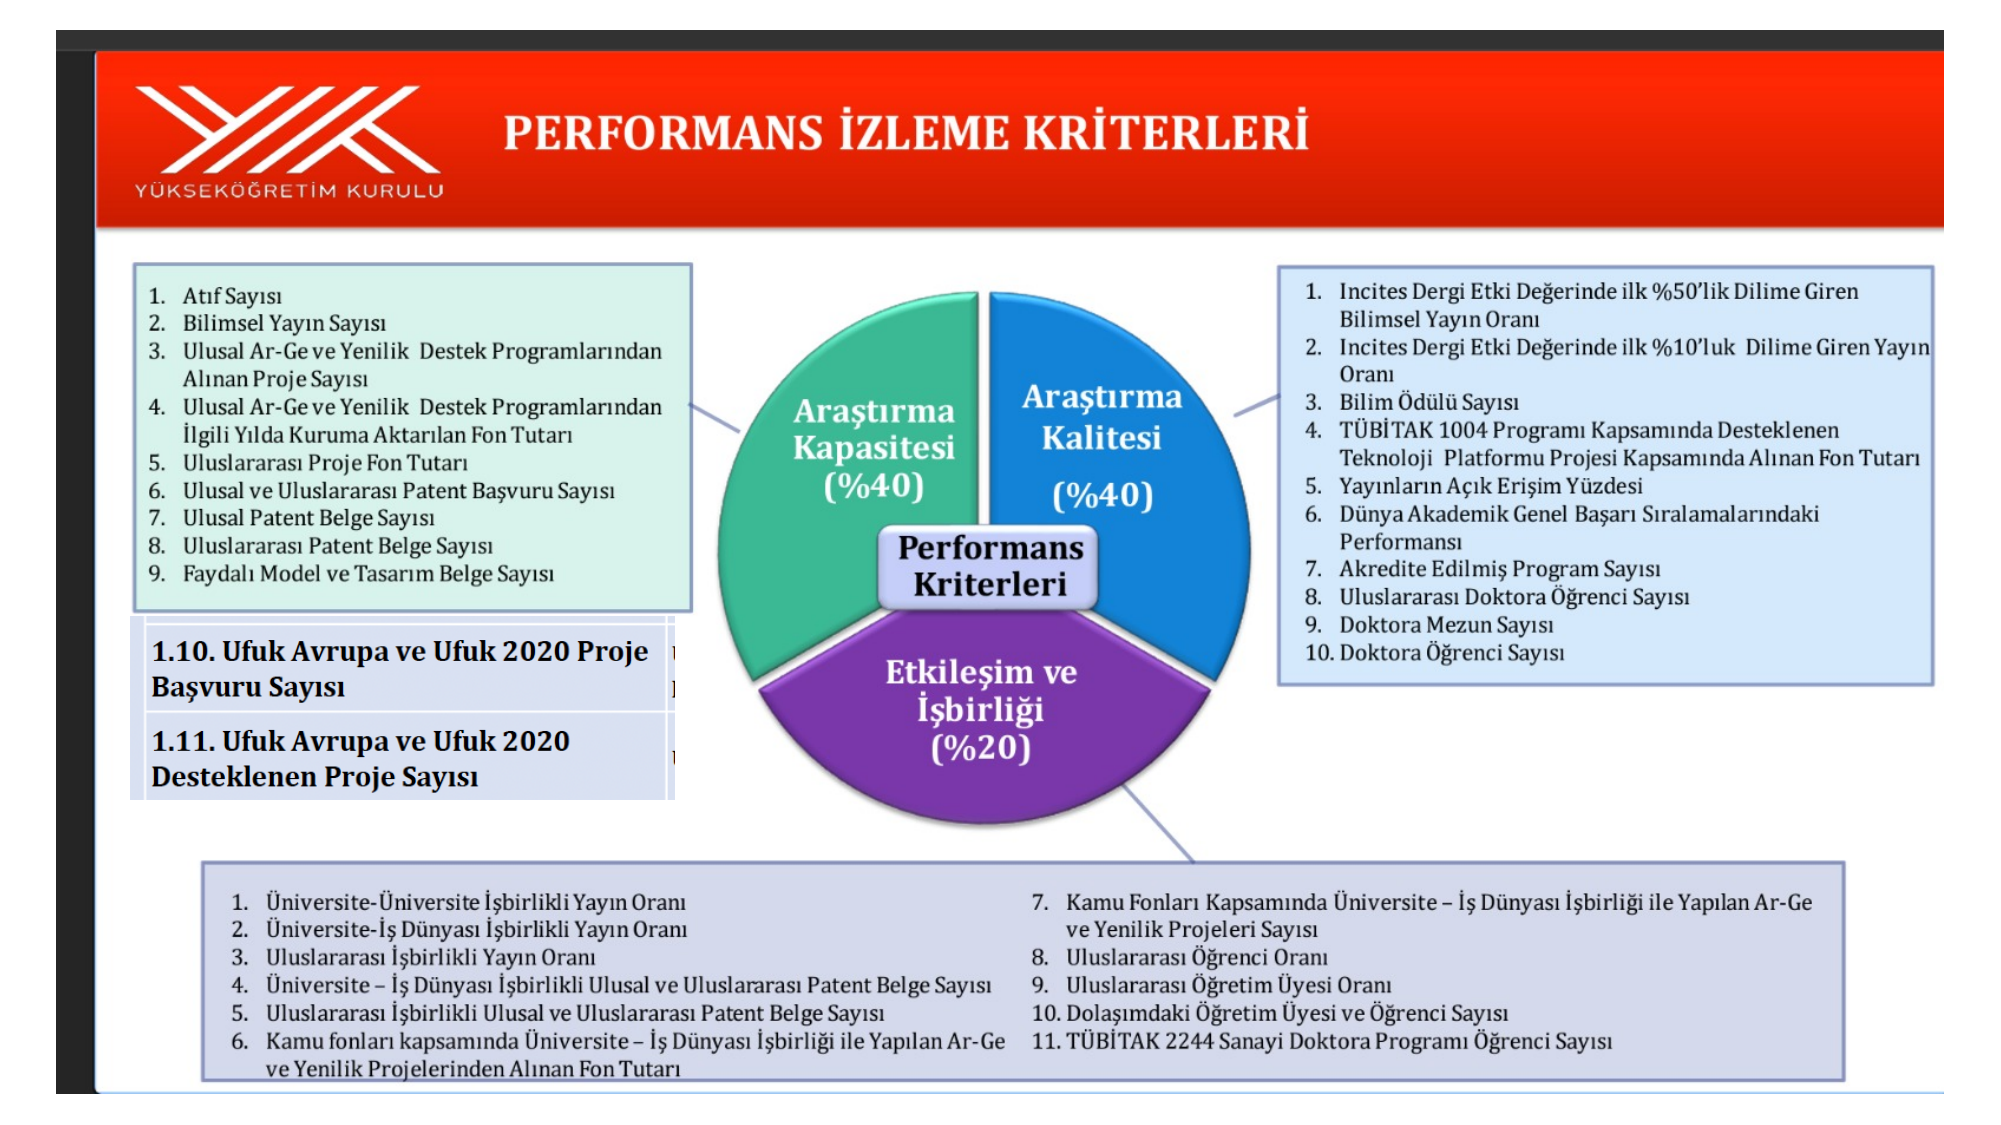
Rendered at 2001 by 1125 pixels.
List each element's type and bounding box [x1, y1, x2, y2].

picture [56, 30, 1944, 1095]
